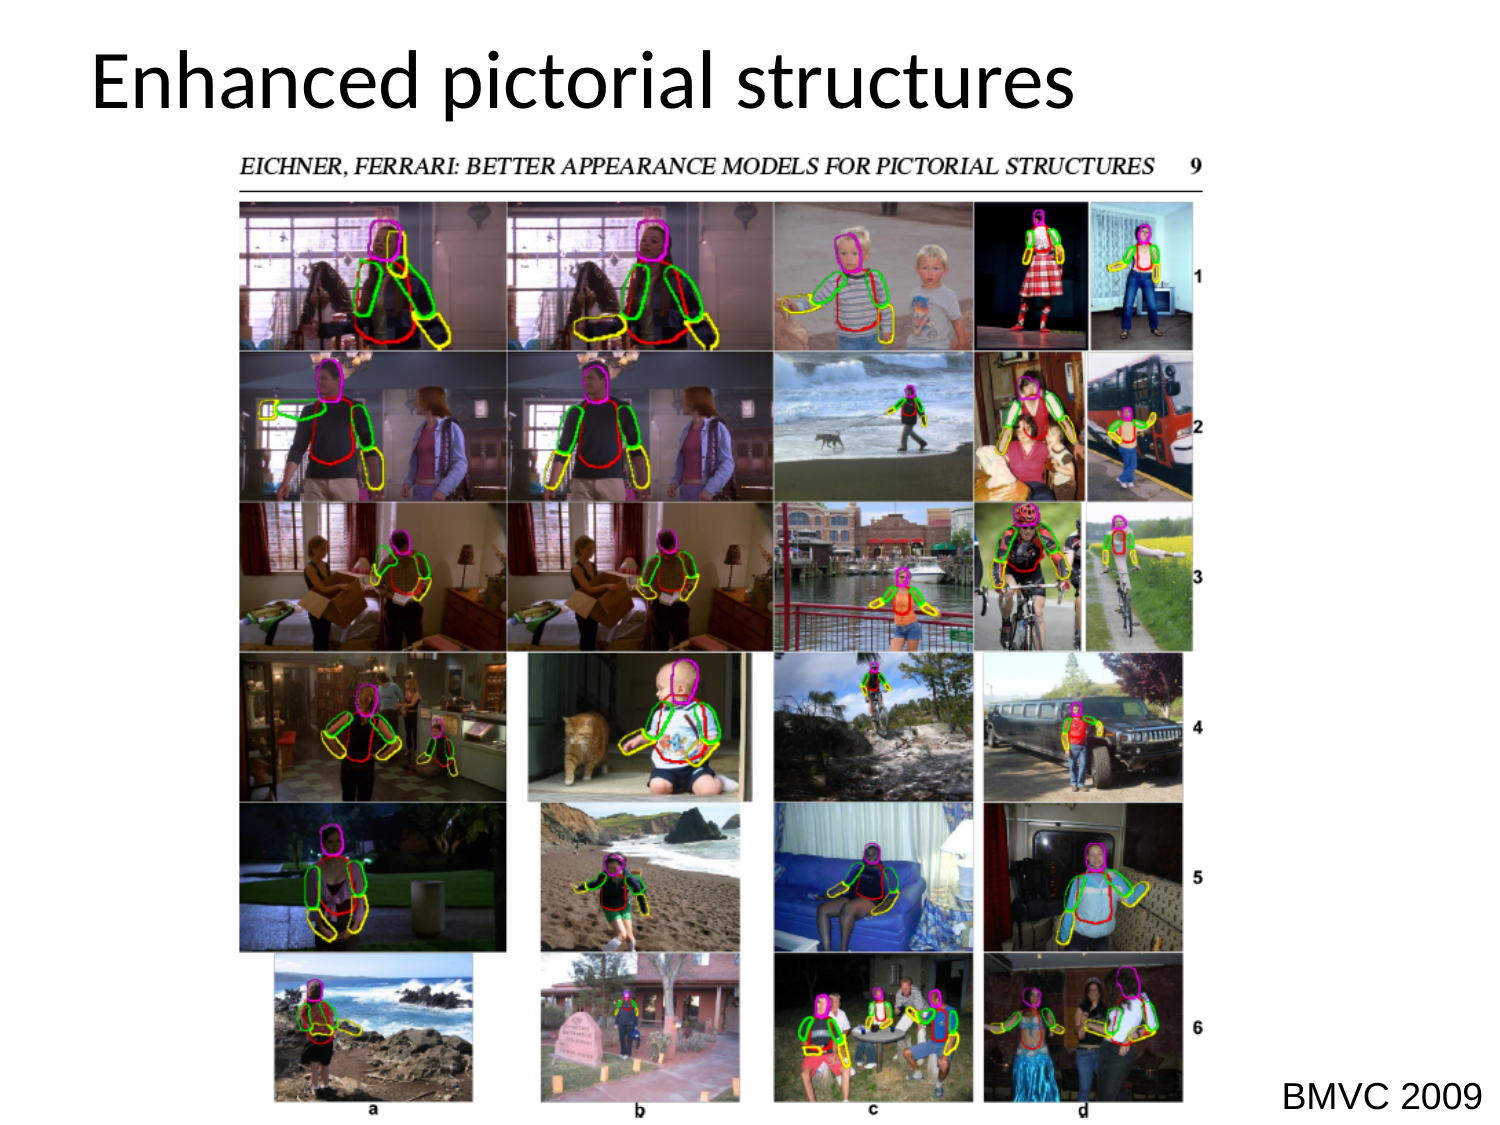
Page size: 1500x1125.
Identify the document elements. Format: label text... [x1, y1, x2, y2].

picture [212, 140, 1225, 1125]
text_box BMVC 2009 [1266, 1064, 1499, 1124]
title Enhanced pictorial structures [75, 0, 1425, 150]
